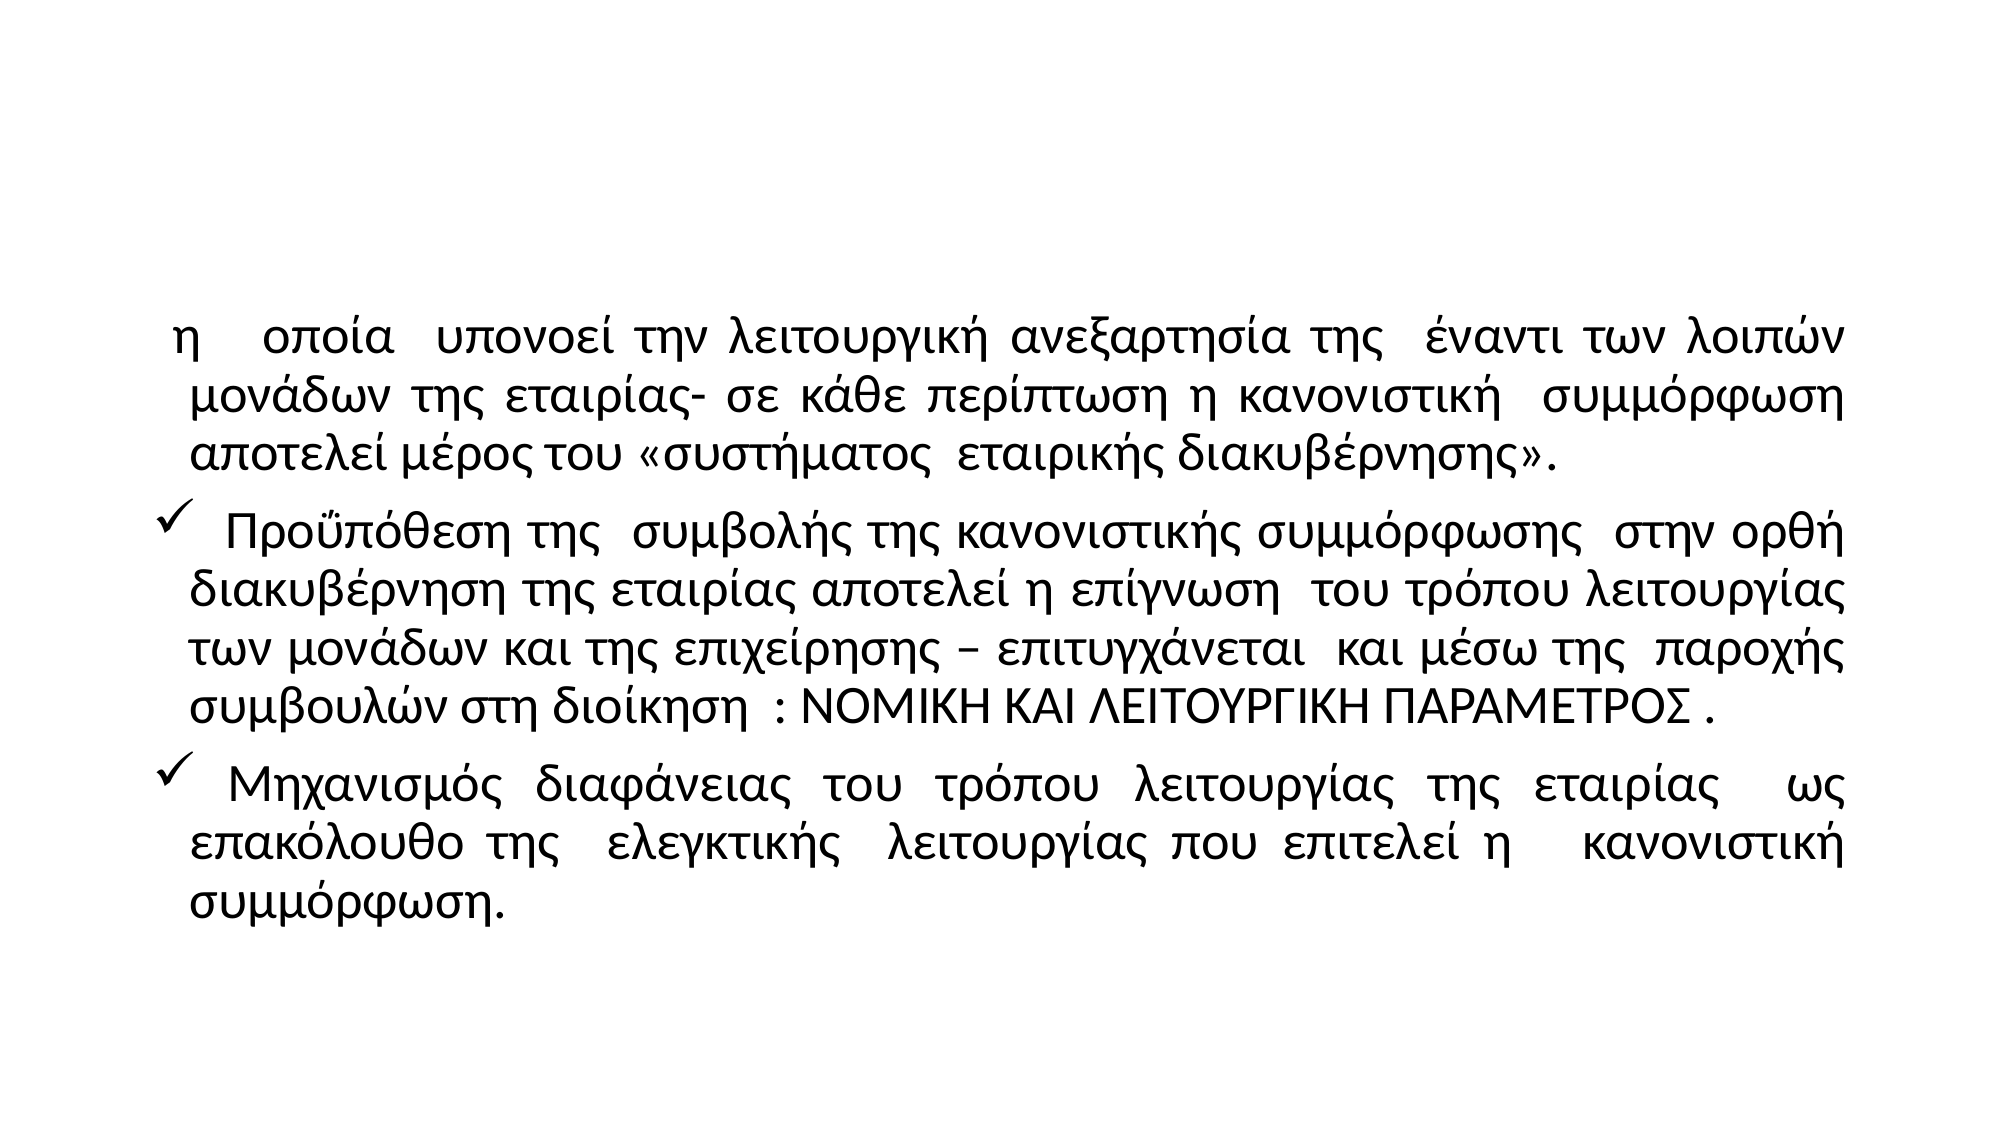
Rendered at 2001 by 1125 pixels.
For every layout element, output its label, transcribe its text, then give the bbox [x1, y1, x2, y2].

list η οποία υπονοεί την λειτουργική ανεξαρτησία της έναντι των λοιπών μονάδων της εταιρίας- σε κάθε περίπτωση η κανονιστική συμμόρφωση αποτελεί μέρος του «συστήματος εταιρικής διακυβέρνησης». Προΰπόθεση της συμβολής της κανονιστικής συμμόρφωσης στην ορθή διακυβέρνηση της εταιρίας αποτελεί η επίγνωση του τρόπου λειτουργίας των μονάδων και της επιχείρησης – επιτυγχάνεται και μέσω της παροχής συμβουλών στη διοίκηση : ΝΟΜΙΚΗ ΚΑΙ ΛΕΙΤΟΥΡΓΙΚΗ ΠΑΡΑΜΕΤΡΟΣ . Μηχανισμός διαφάνειας του τρόπου λειτουργίας της εταιρίας ως επακόλουθο της ελεγκτικής λειτουργίας που επιτελεί η κανονιστική συμμόρφωση. [137, 299, 1863, 1014]
